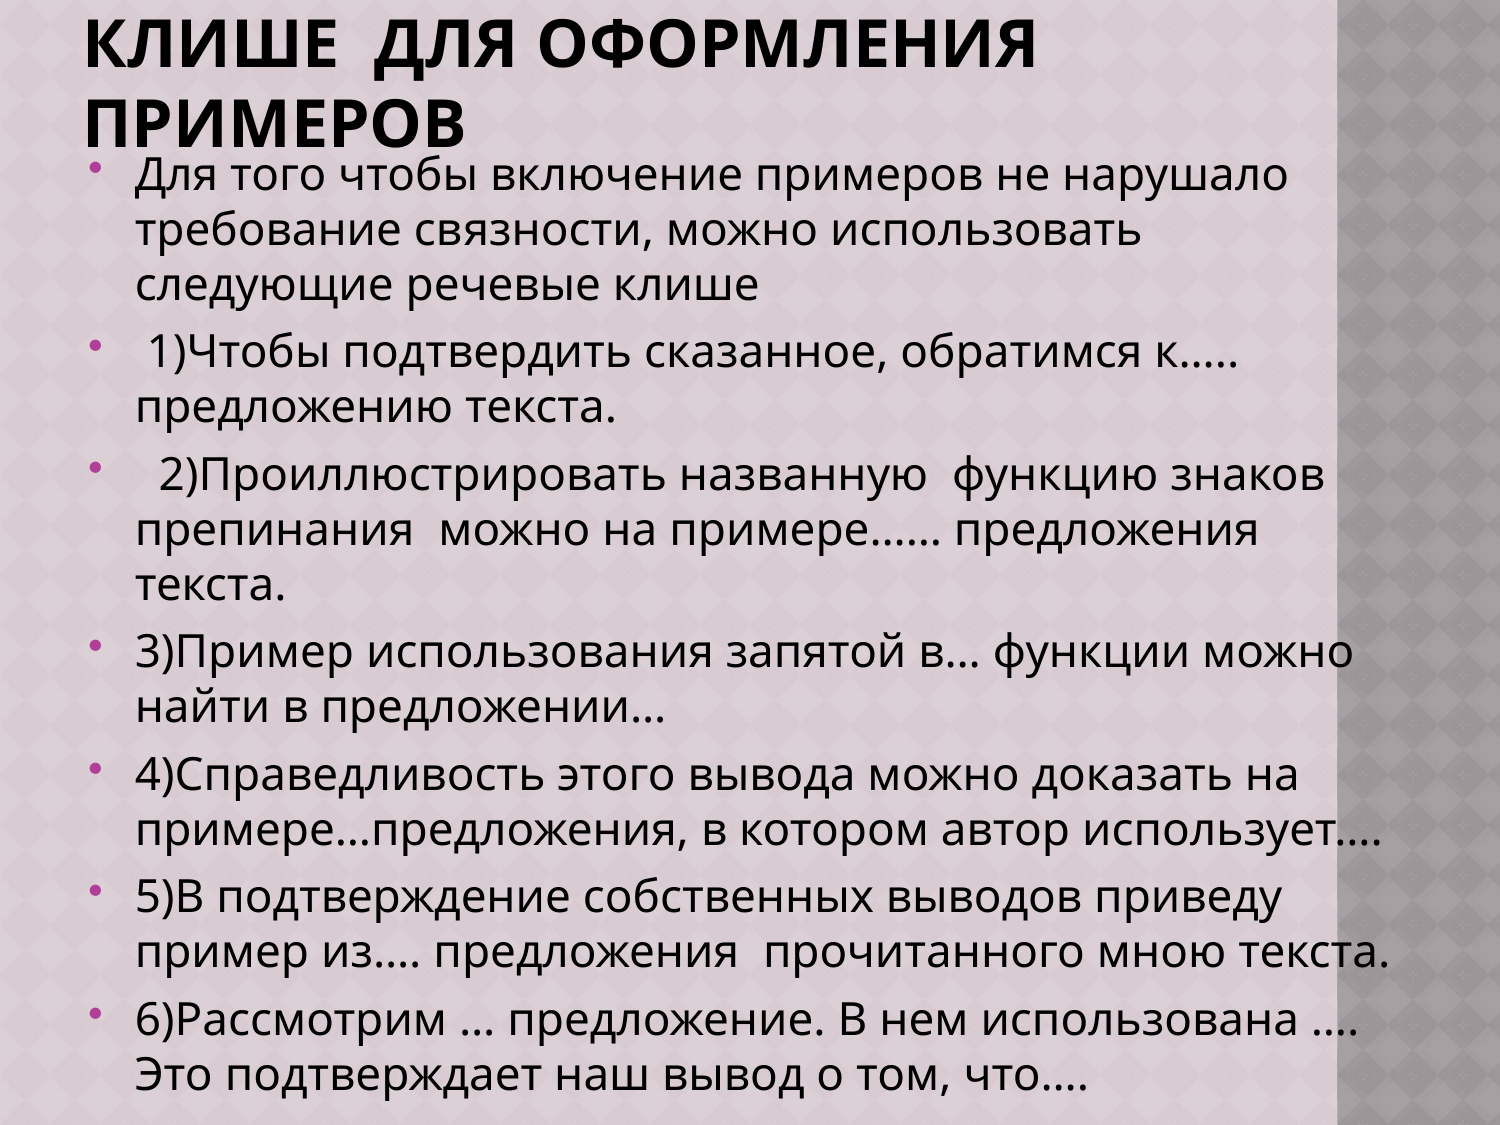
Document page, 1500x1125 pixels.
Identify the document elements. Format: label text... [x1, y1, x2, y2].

title Клише для оформления примеров [75, 0, 1400, 137]
list Для того чтобы включение примеров не нарушало требование связности, можно использовать следующие речевые клише 1)Чтобы подтвердить сказанное, обратимся к….. предложению текста. 2)Проиллюстрировать названную функцию знаков препинания можно на примере…… предложения текста. 3)Пример использования запятой в… функции можно найти в предложении… 4)Справедливость этого вывода можно доказать на примере…предложения, в котором автор использует…. 5)В подтверждение собственных выводов приведу пример из…. предложения прочитанного мною текста. 6)Рассмотрим … предложение. В нем использована …. Это подтверждает наш вывод о том, что…. [75, 137, 1425, 1083]
